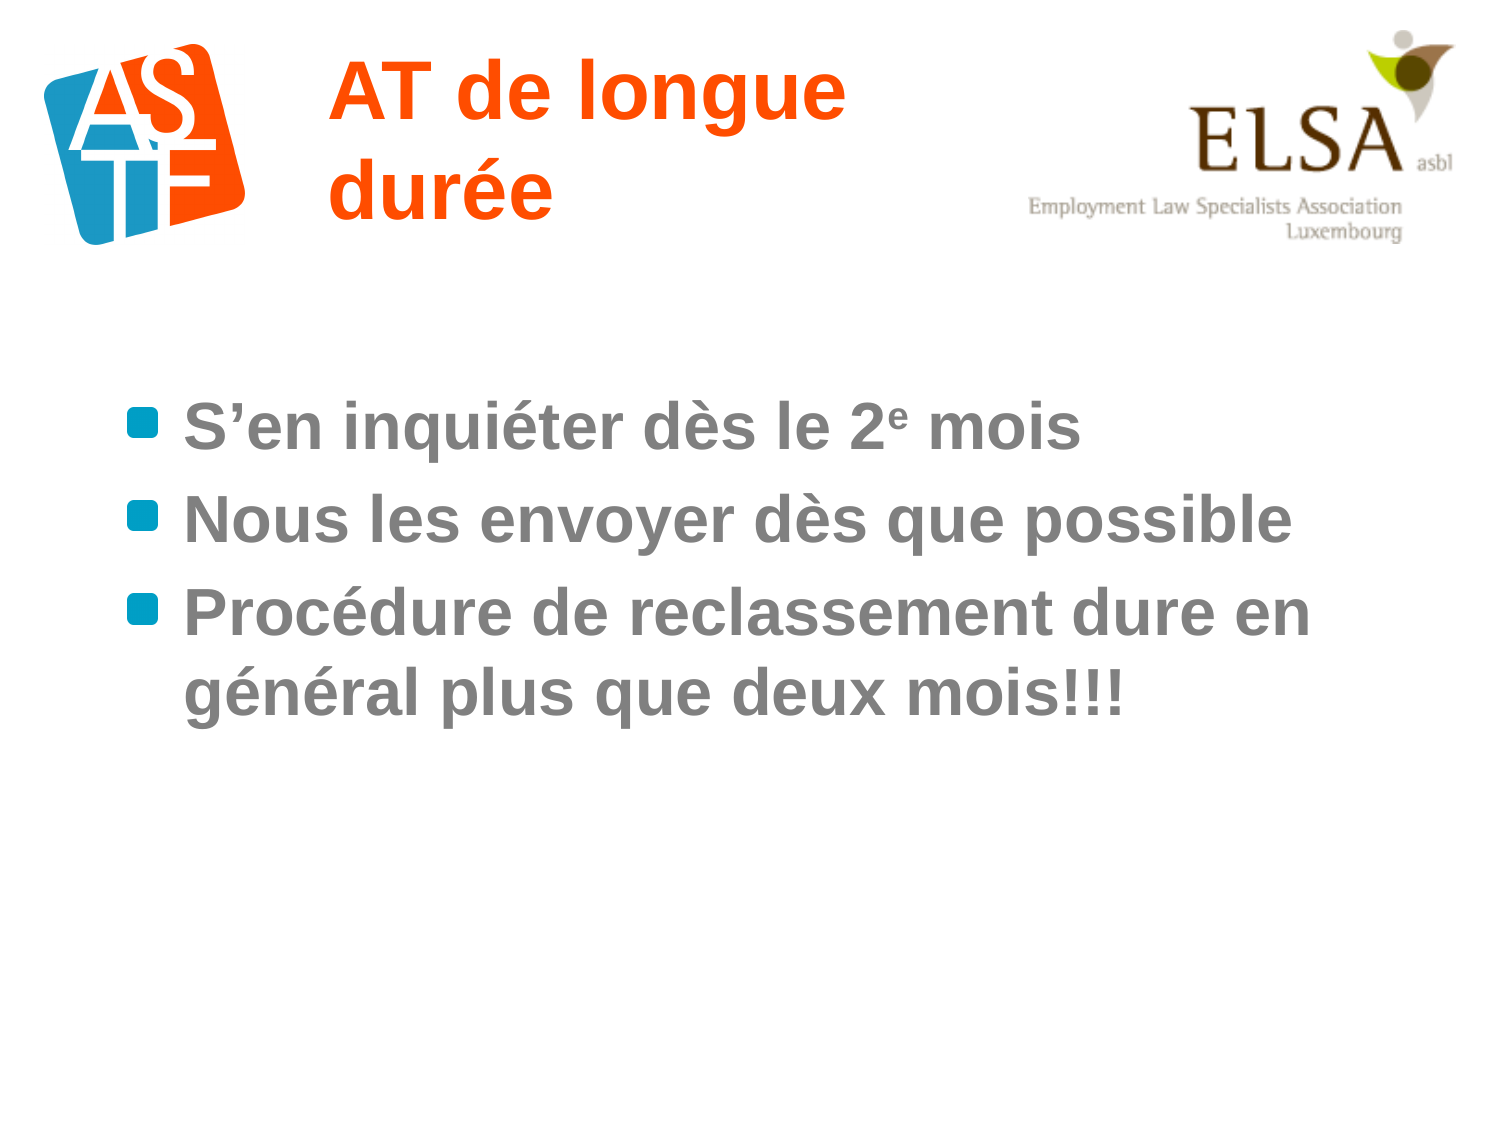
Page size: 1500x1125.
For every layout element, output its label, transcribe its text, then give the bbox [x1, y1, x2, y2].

picture [44, 44, 245, 245]
list S’en inquiéter dès le 2e mois Nous les envoyer dès que possible Procédure de reclassement dure en général plus que deux mois!!! [112, 374, 1388, 1001]
title AT de longue durée [312, 42, 1105, 231]
picture [1028, 30, 1456, 244]
